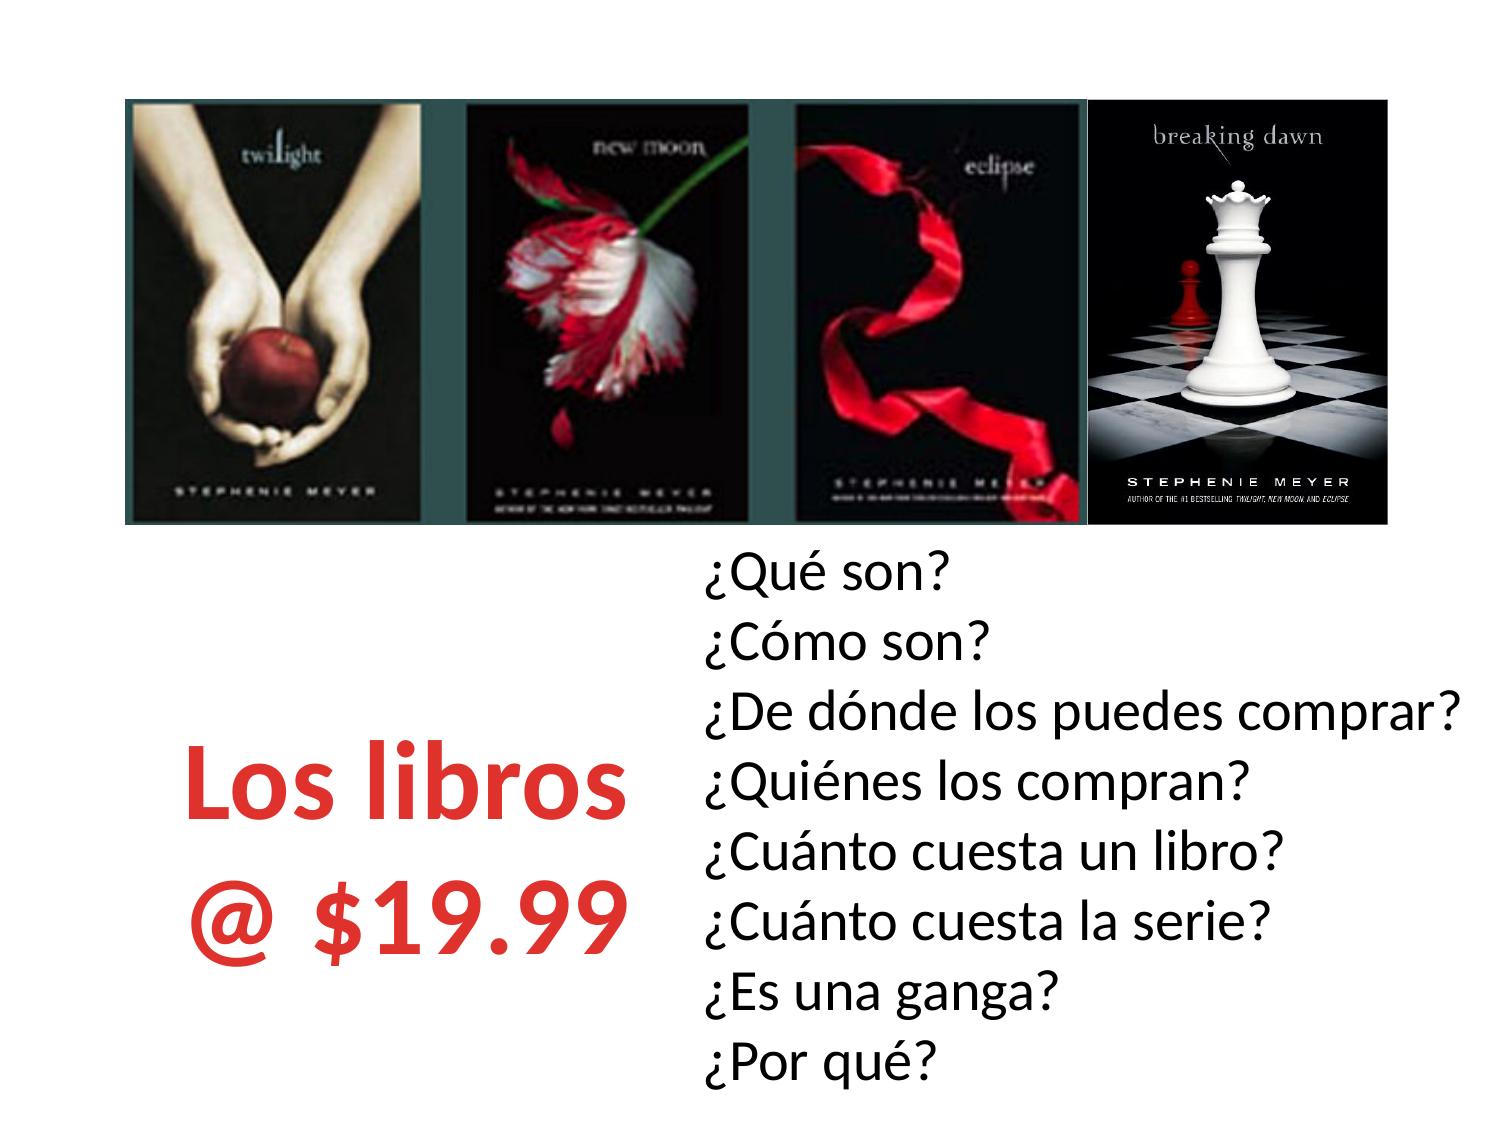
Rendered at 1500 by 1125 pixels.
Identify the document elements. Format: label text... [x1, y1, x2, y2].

picture [124, 99, 1388, 526]
text_box Los libros @ $19.99 [137, 699, 675, 985]
text_box ¿Qué son? ¿Cómo son? ¿De dónde los puedes comprar? ¿Quiénes los compran? ¿Cuánto cuesta un libro? ¿Cuánto cuesta la serie? ¿Es una ganga? ¿Por qué? [687, 524, 1500, 1100]
